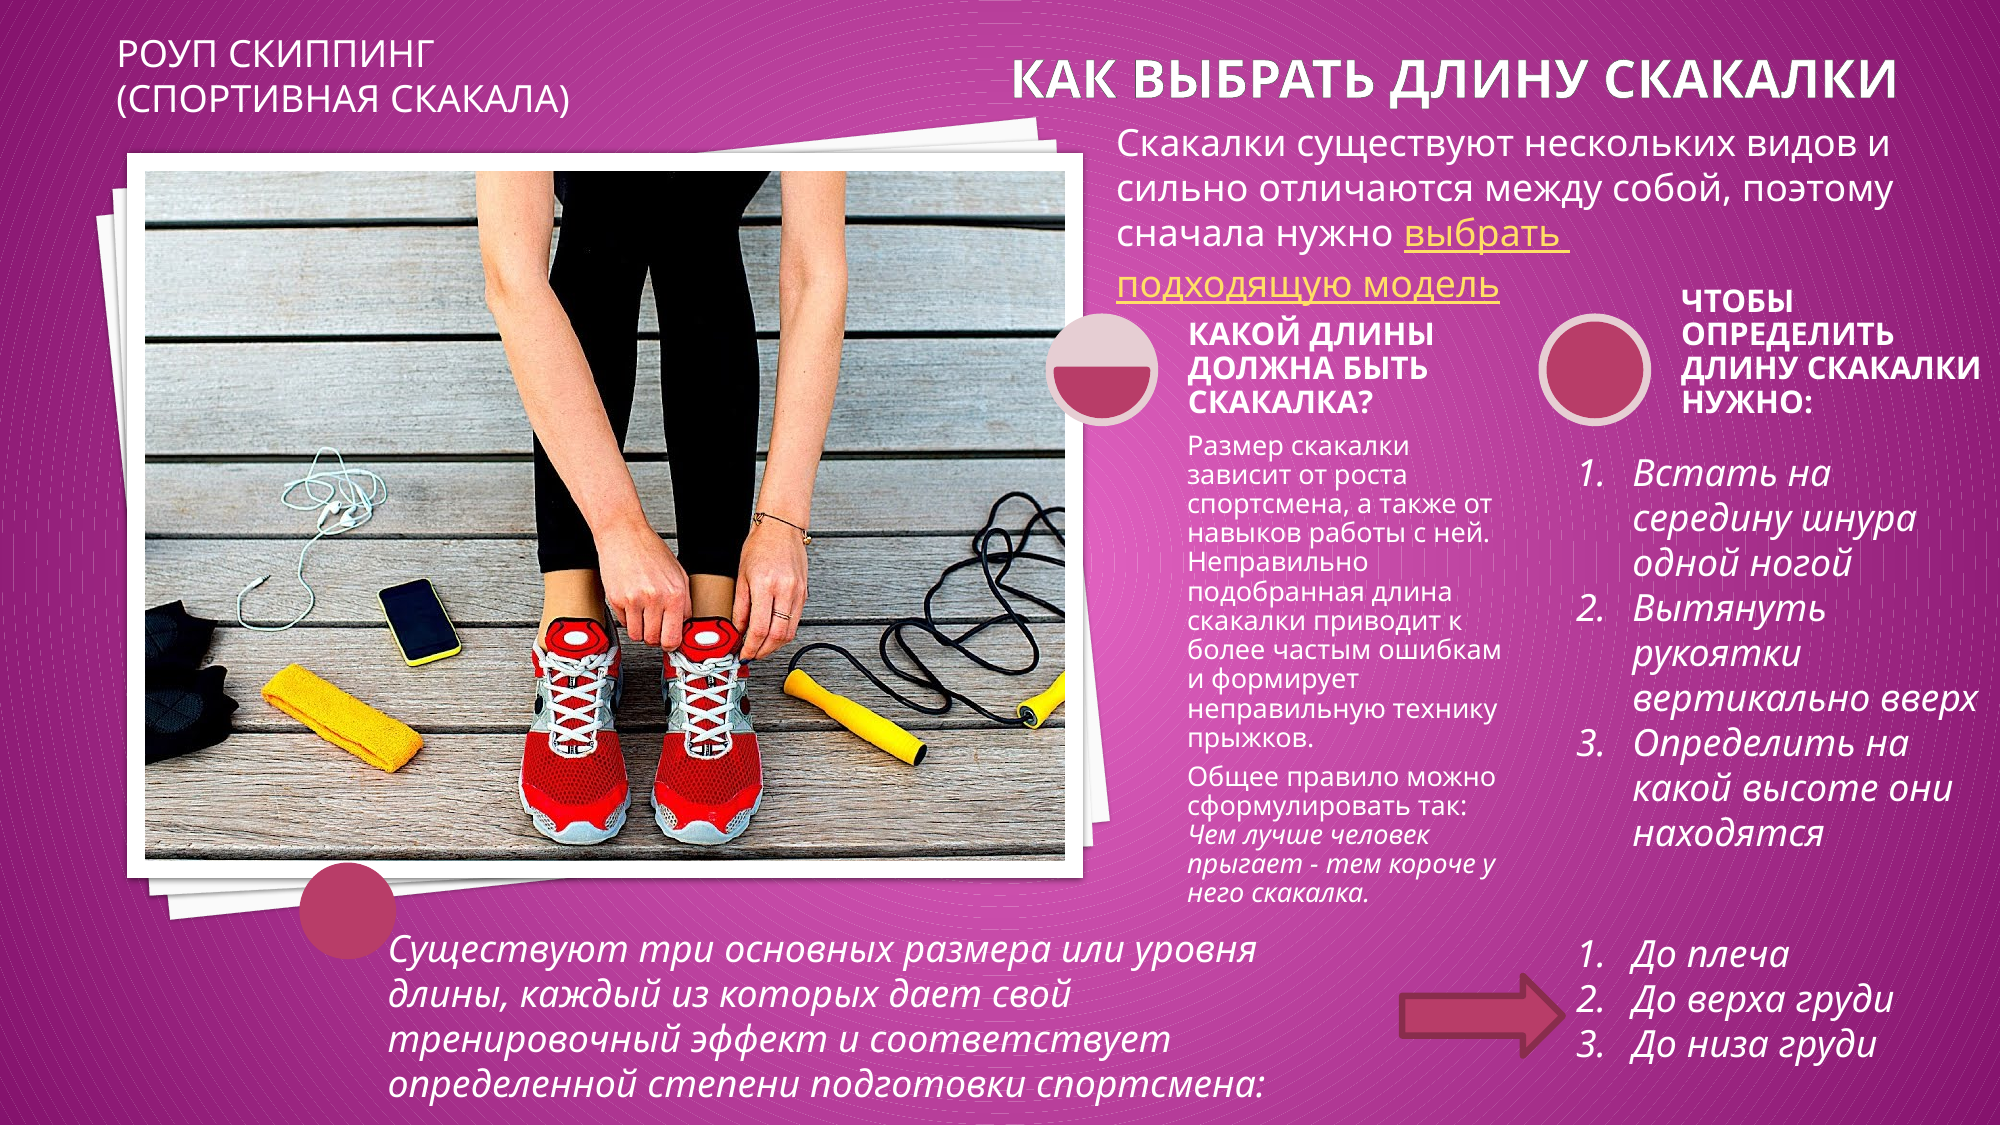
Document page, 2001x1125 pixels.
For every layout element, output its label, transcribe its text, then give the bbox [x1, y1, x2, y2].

text_box РОУП СКИППИНГ (СПОРТИВНАЯ СКАКАЛА) [101, 22, 1102, 128]
text_box Существуют три основных размера или уровня длины, каждый из которых дает свой тренировочный эффект и соответствует определенной степени подготовки спортсмена: [372, 918, 1373, 1113]
text_box Скакалки существуют нескольких видов и сильно отличаются между собой, поэтому сначала нужно выбрать подходящую модель [1101, 111, 1953, 311]
text_box [1398, 972, 1566, 1059]
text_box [1044, 313, 2000, 915]
picture [144, 170, 1066, 862]
text_box До плеча До верха груди До низа груди [1561, 925, 1987, 1073]
title КАК ВЫБРАТЬ ДЛИНУ СКАКАЛКИ [1102, 43, 1987, 109]
text_box [299, 871, 397, 960]
